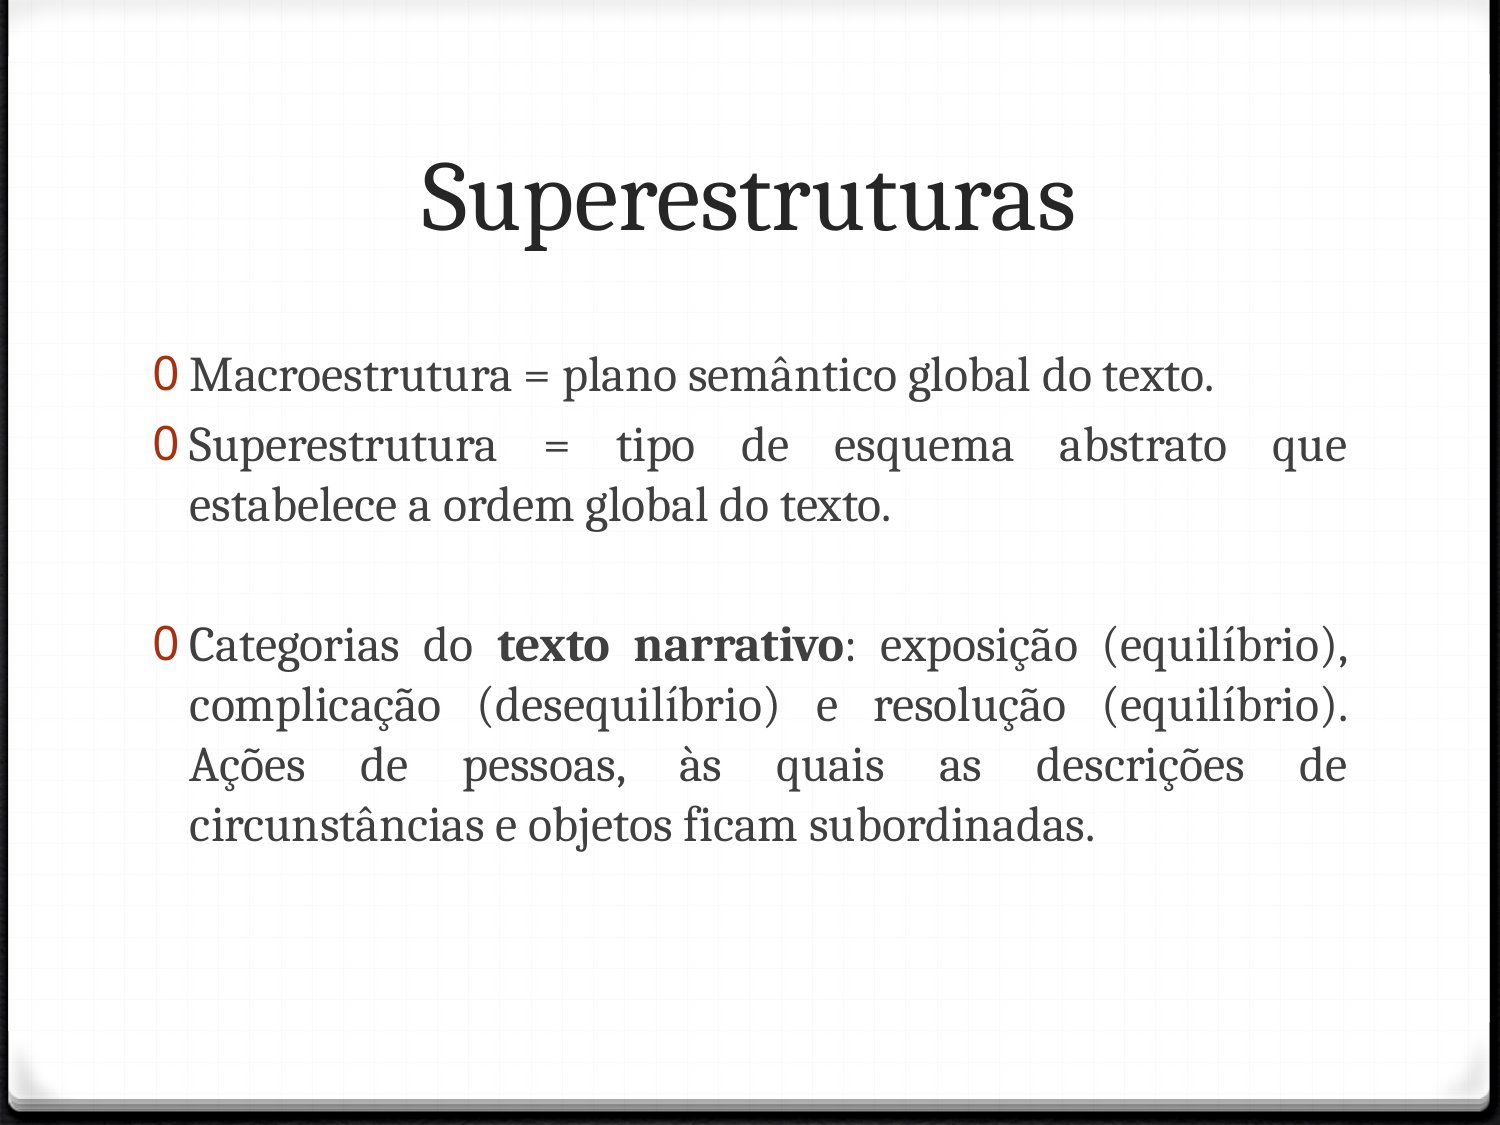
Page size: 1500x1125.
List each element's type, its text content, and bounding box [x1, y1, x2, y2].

list Macroestrutura = plano semântico global do texto. Superestrutura = tipo de esquema abstrato que estabelece a ordem global do texto. Categorias do texto narrativo: exposição (equilíbrio), complicação (desequilíbrio) e resolução (equilíbrio). Ações de pessoas, às quais as descrições de circunstâncias e objetos ficam subordinadas. [137, 334, 1363, 983]
title Superestruturas [90, 71, 1410, 309]
picture [0, 0, 1500, 1125]
